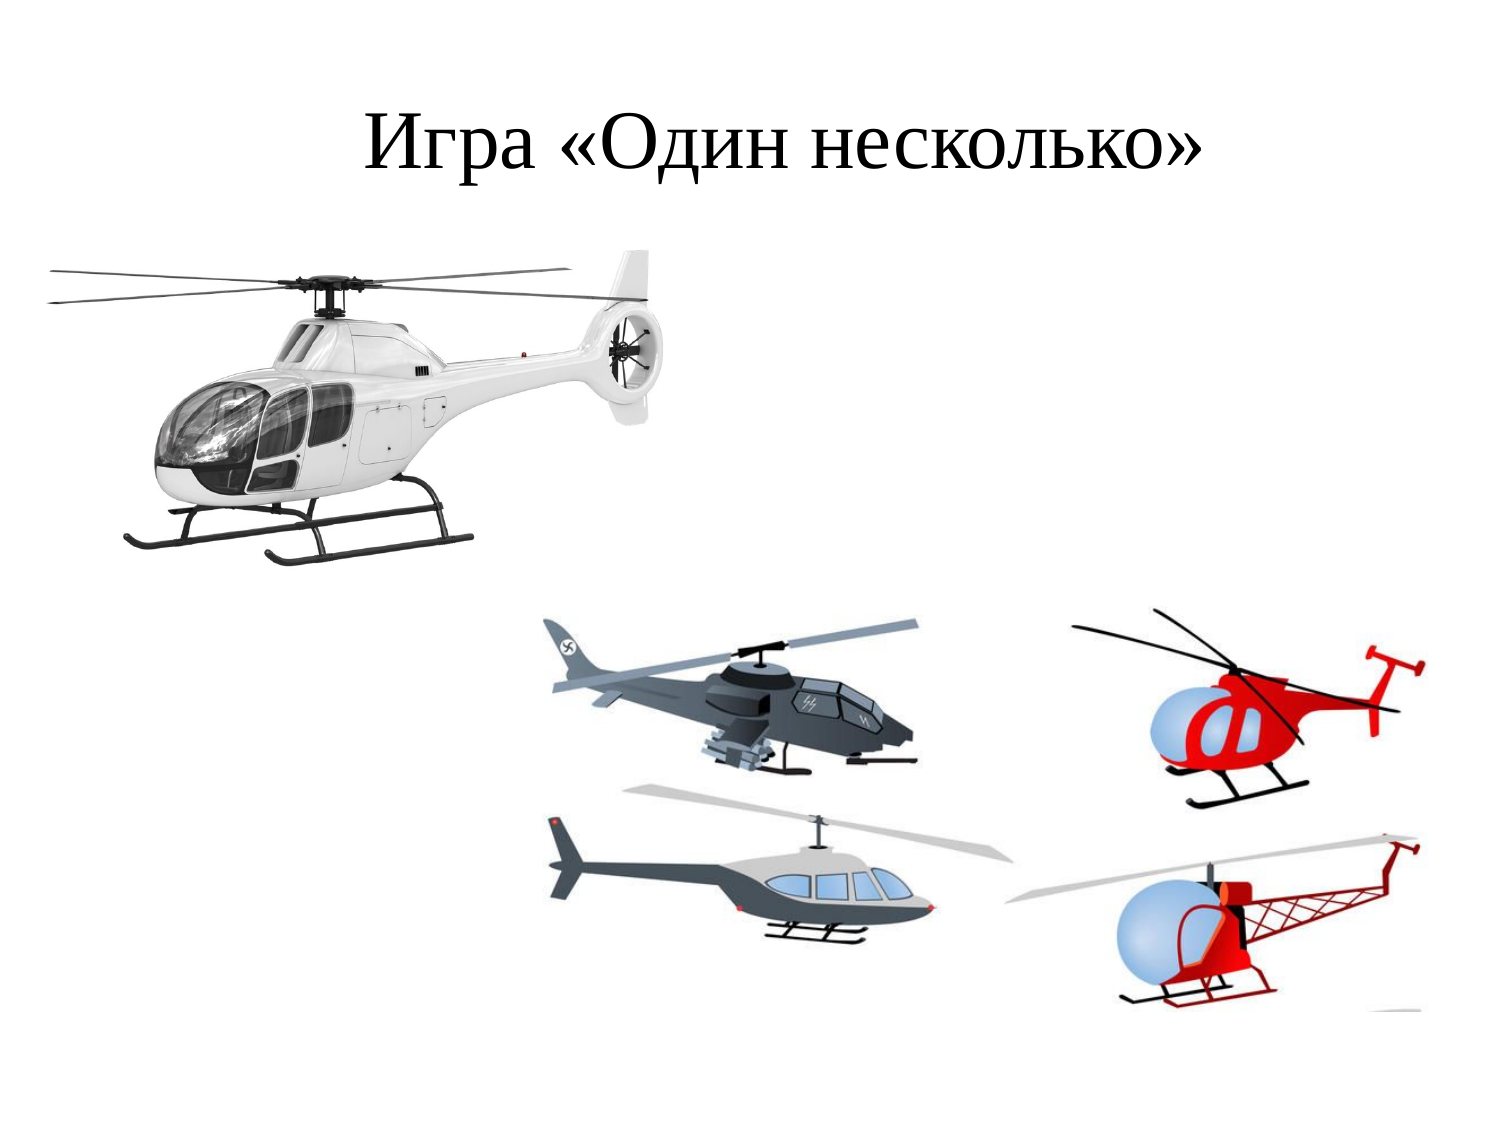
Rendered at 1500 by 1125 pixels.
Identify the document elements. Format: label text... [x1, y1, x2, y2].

picture [525, 597, 1429, 1012]
picture [40, 243, 664, 573]
text_box Игра «Один несколько» [289, 78, 1282, 193]
